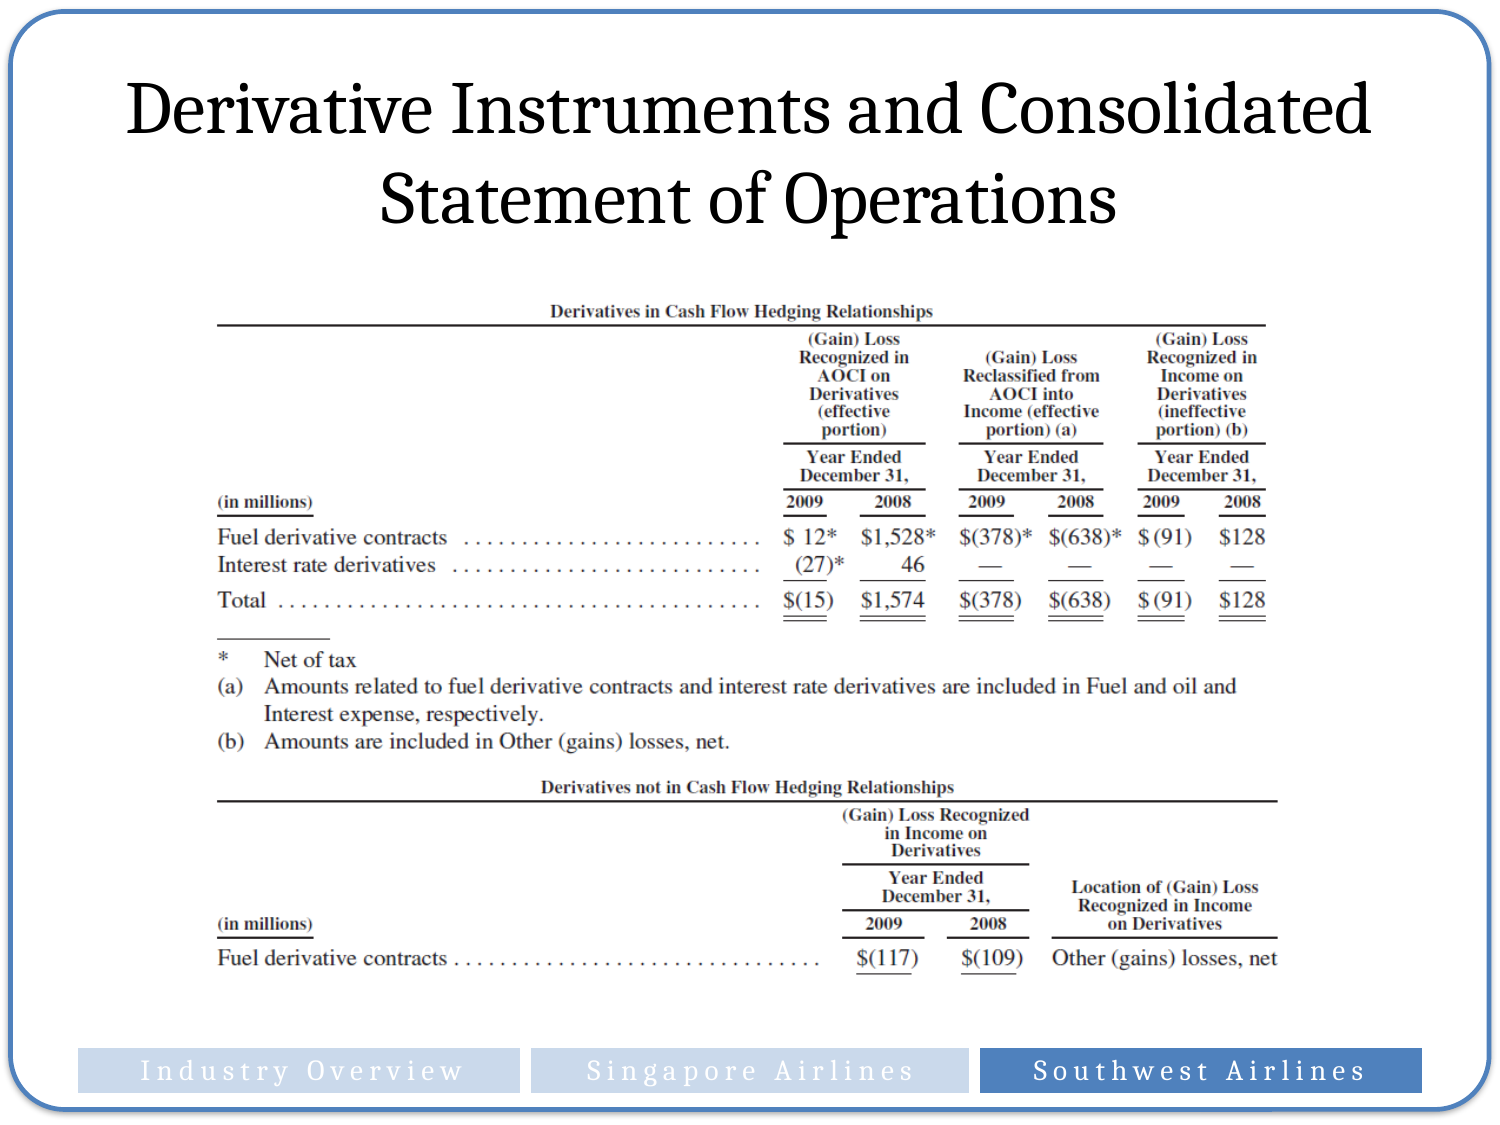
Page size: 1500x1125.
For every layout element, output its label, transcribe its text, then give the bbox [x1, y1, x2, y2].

picture [182, 290, 1306, 986]
title Derivative Instruments and Consolidated Statement of Operations [75, 54, 1425, 243]
text_box [63, 1045, 976, 1108]
